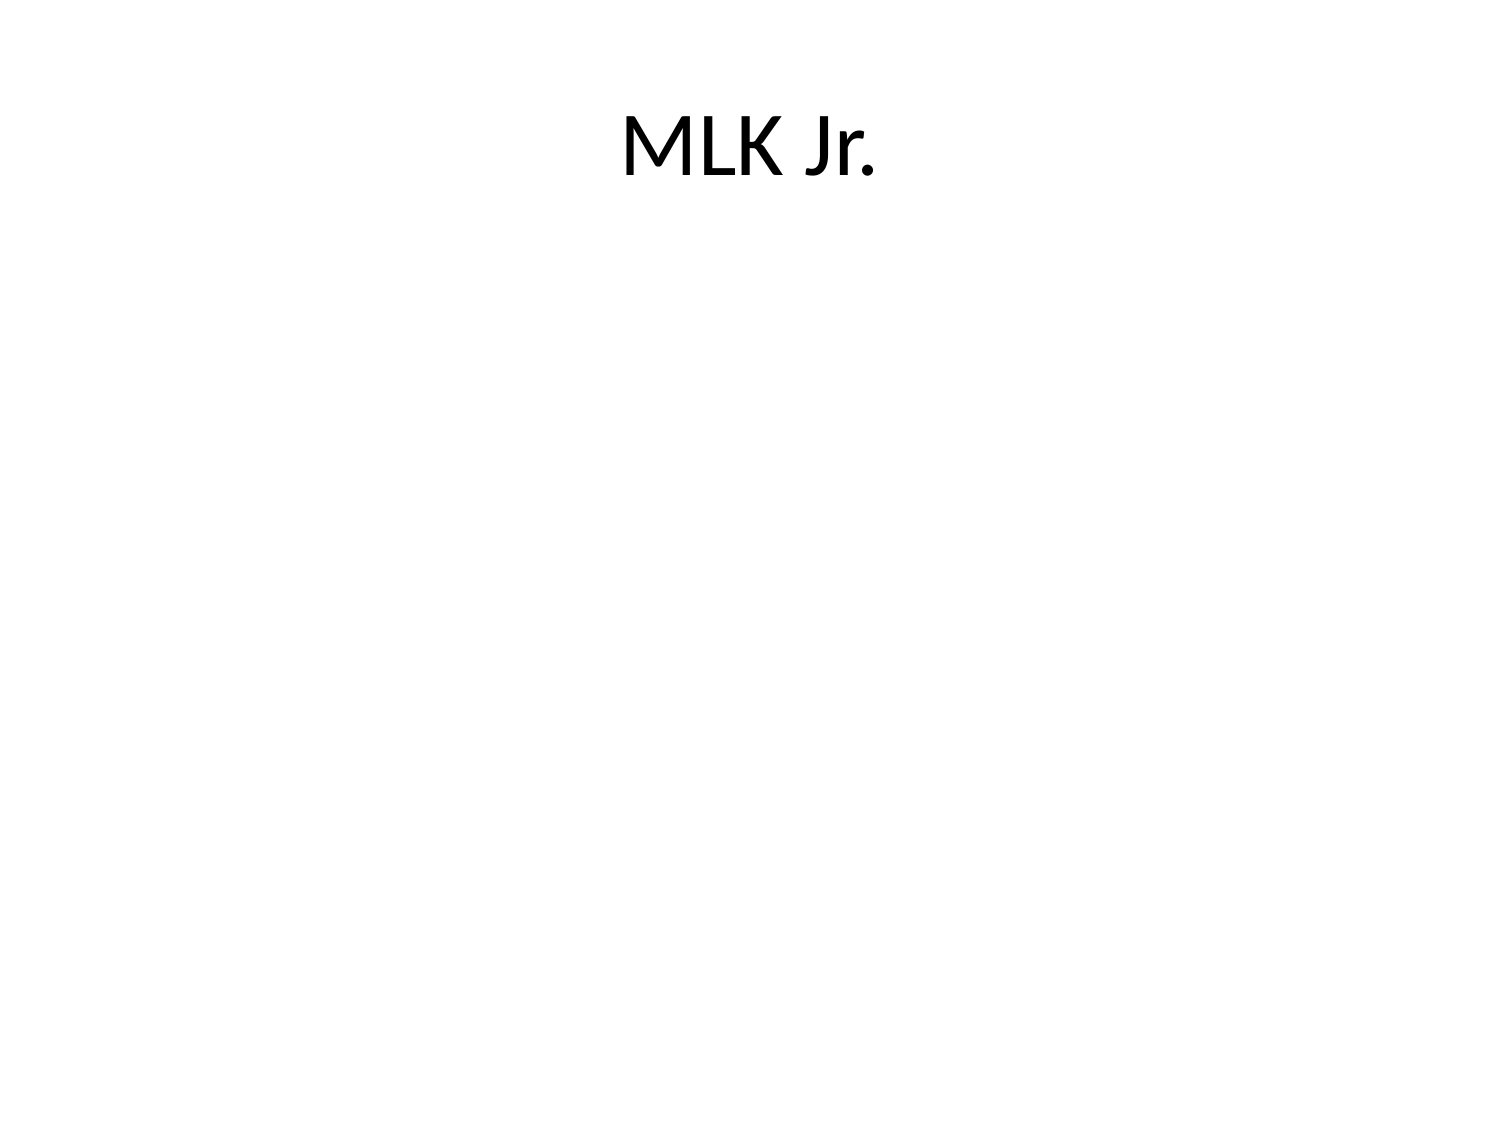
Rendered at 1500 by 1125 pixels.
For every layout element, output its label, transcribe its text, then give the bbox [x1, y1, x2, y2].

title MLK Jr. [75, 45, 1425, 233]
